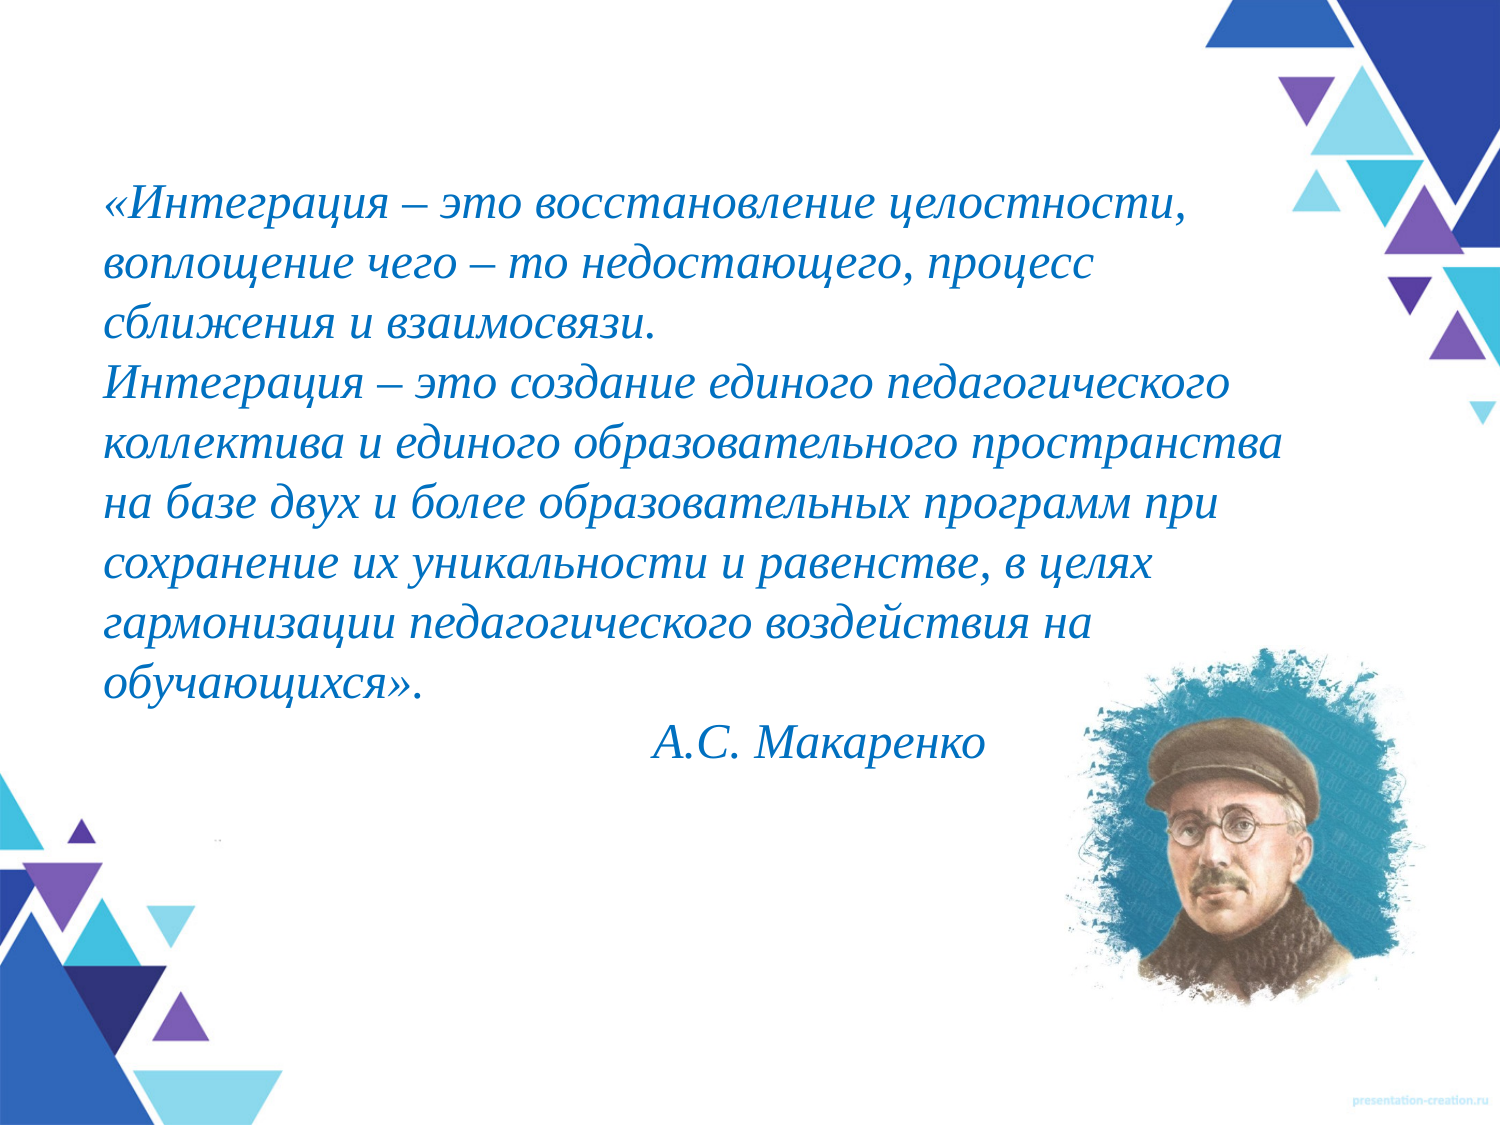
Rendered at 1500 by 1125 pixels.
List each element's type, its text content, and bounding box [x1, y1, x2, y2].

text_box «Интеграция – это восстановление целостности, воплощение чего – то недостающего, процесс сближения и взаимосвязи. Интеграция – это создание единого педагогического коллектива и единого образовательного пространства на базе двух и более образовательных программ при сохранение их уникальности и равенстве, в целях гармонизации педагогического воздействия на обучающихся». А.С. Макаренко [88, 160, 1353, 776]
picture [0, 0, 1500, 1125]
